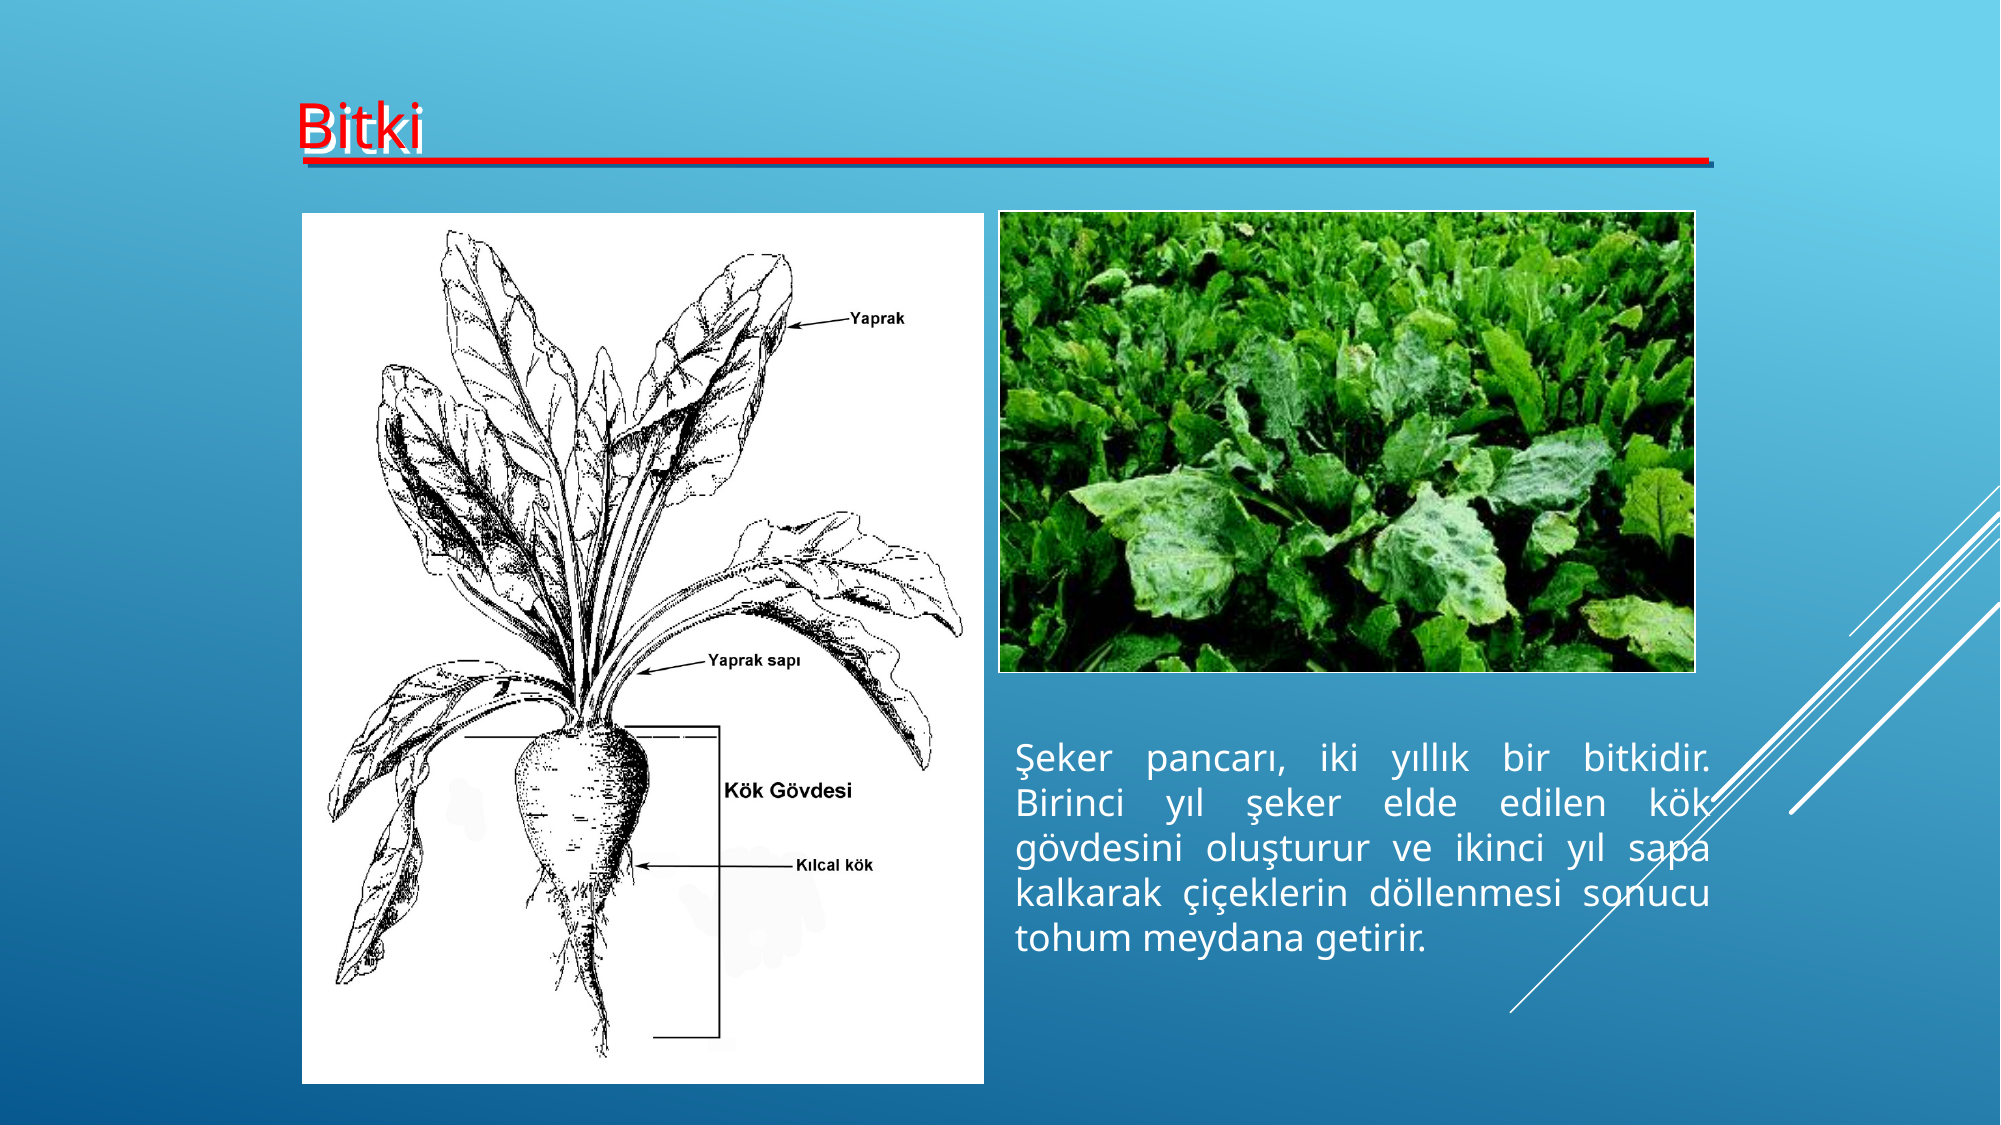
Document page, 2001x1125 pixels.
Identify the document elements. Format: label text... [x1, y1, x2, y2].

text_box Bitki [279, 78, 1417, 149]
picture [999, 211, 1695, 673]
text_box Şeker pancarı, iki yıllık bir bitkidir. Birinci yıl şeker elde edilen kök gövdesini oluşturur ve ikinci yıl sapa kalkarak çiçeklerin döllenmesi sonucu tohum meydana getirir. [999, 726, 1727, 967]
picture [302, 213, 983, 1083]
